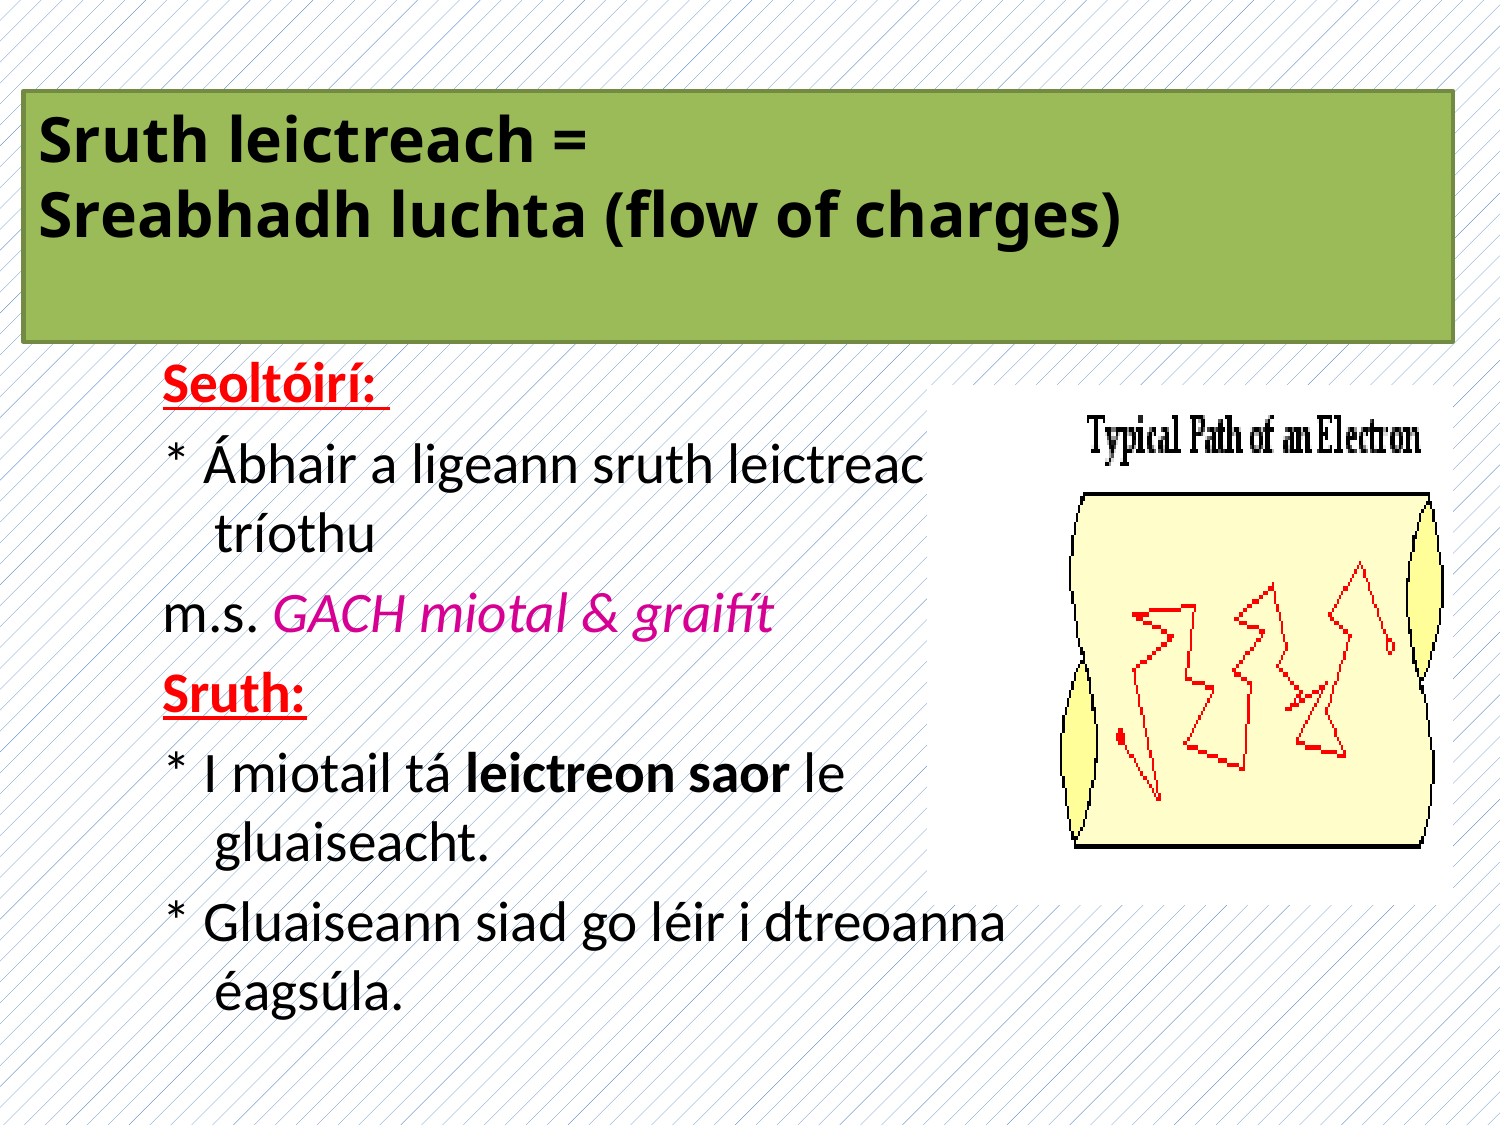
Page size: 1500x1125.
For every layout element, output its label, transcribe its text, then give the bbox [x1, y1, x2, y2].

title Sruth leictreach = Sreabhadh luchta (flow of charges) [21, 89, 1455, 344]
picture [926, 385, 1453, 906]
list Seoltóirí: * Ábhair a ligeann sruth leictreach tríothu m.s. GACH miotal & graifít Sruth: * I miotail tá leictreon saor le gluaiseacht. * Gluaiseann siad go léir i dtreoanna éagsúla. [147, 338, 1034, 1035]
